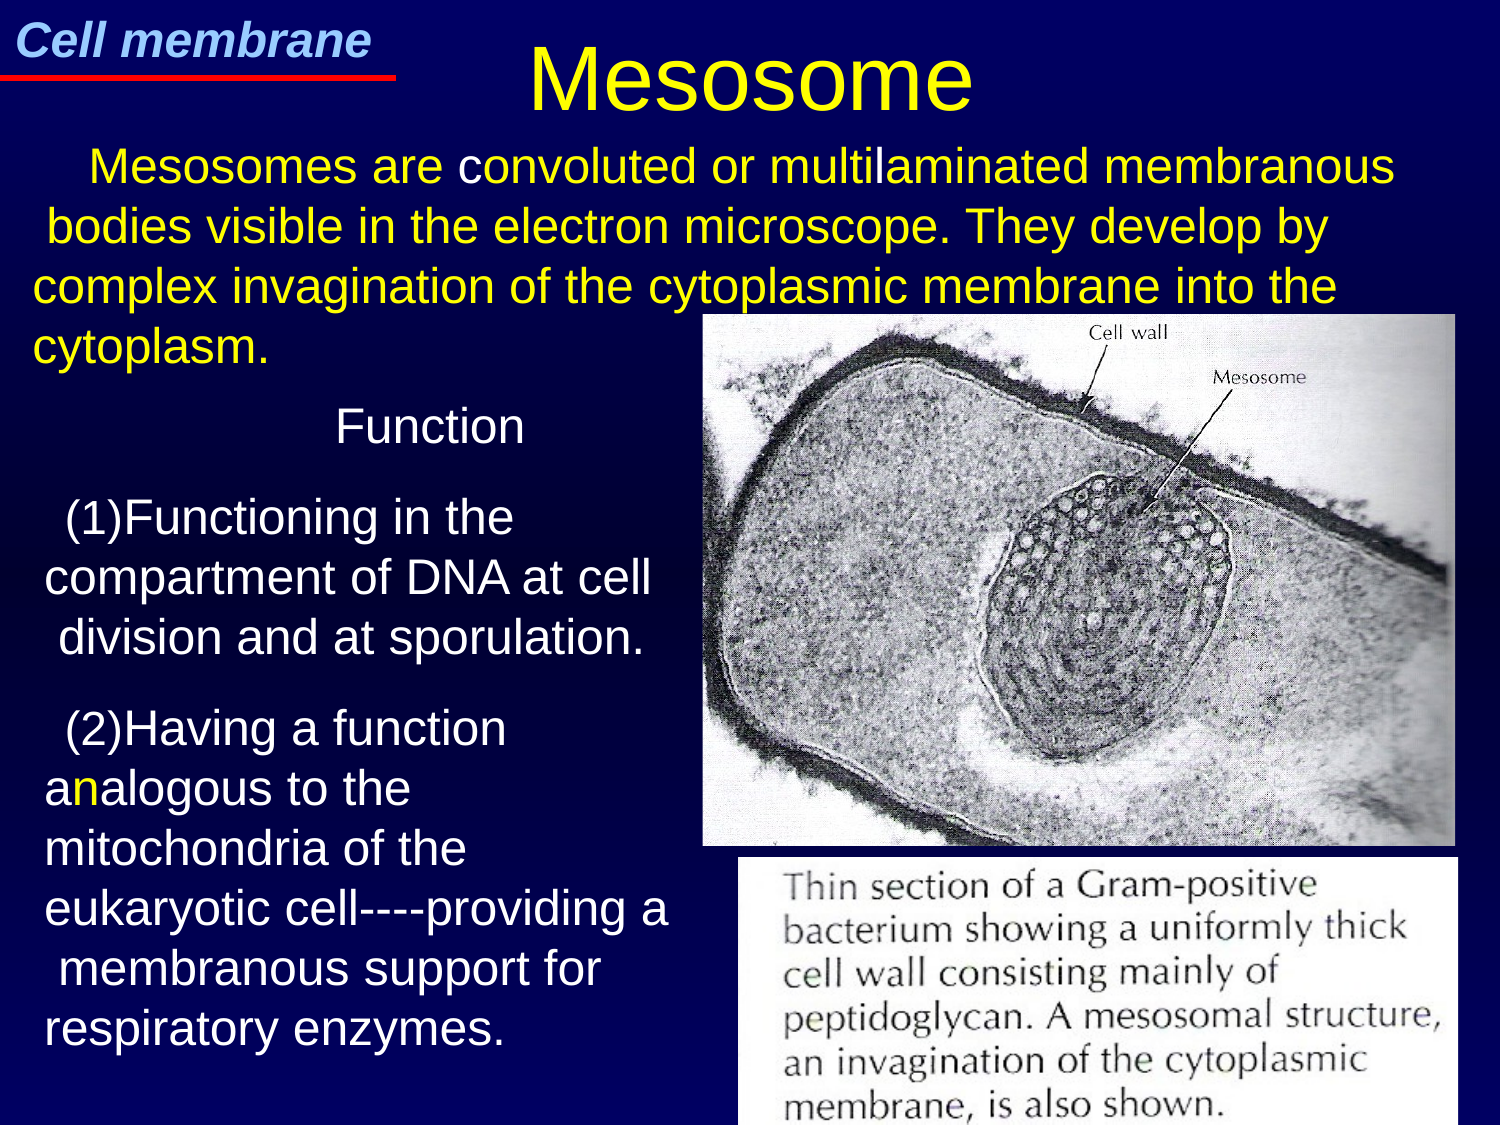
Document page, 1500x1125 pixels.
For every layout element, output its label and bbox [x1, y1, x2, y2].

text_box [0, 0, 1500, 1125]
